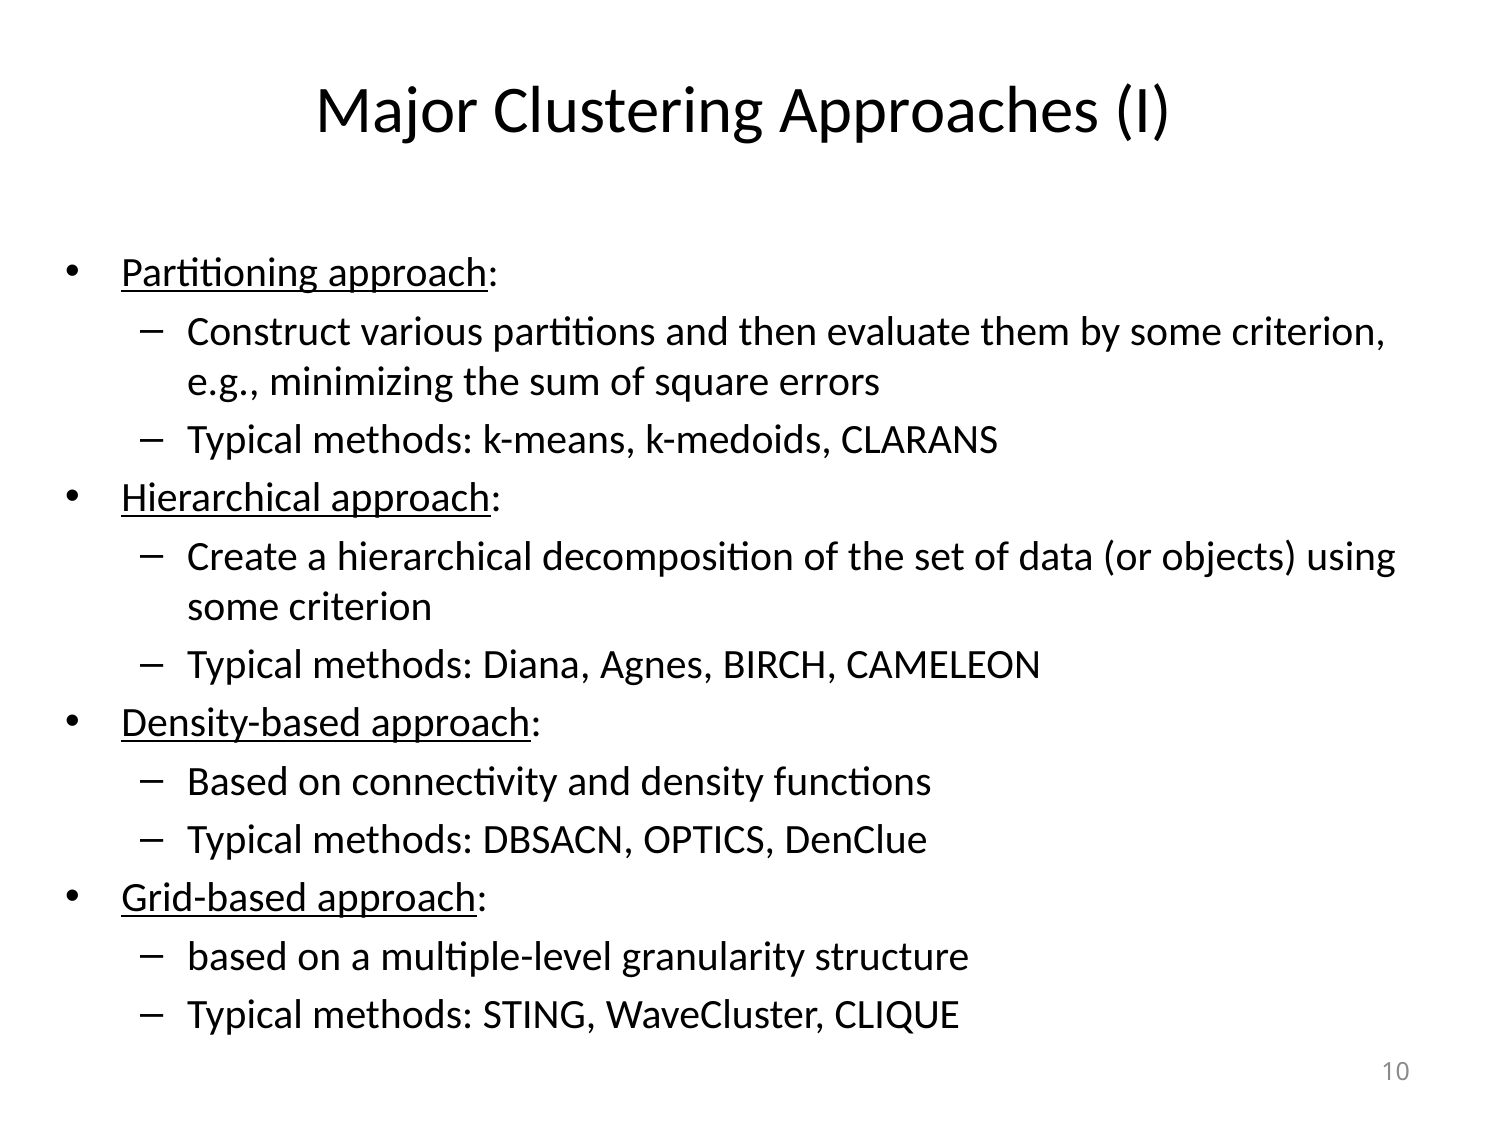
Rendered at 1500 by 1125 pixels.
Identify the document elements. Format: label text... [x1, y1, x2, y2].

slide_number 10 [1074, 1042, 1425, 1103]
list Partitioning approach: Construct various partitions and then evaluate them by some criterion, e.g., minimizing the sum of square errors Typical methods: k-means, k-medoids, CLARANS Hierarchical approach: Create a hierarchical decomposition of the set of data (or objects) using some criterion Typical methods: Diana, Agnes, BIRCH, CAMELEON Density-based approach: Based on connectivity and density functions Typical methods: DBSACN, OPTICS, DenClue Grid-based approach: based on a multiple-level granularity structure Typical methods: STING, WaveCluster, CLIQUE [50, 237, 1450, 1075]
title Major Clustering Approaches (I) [225, 50, 1263, 163]
